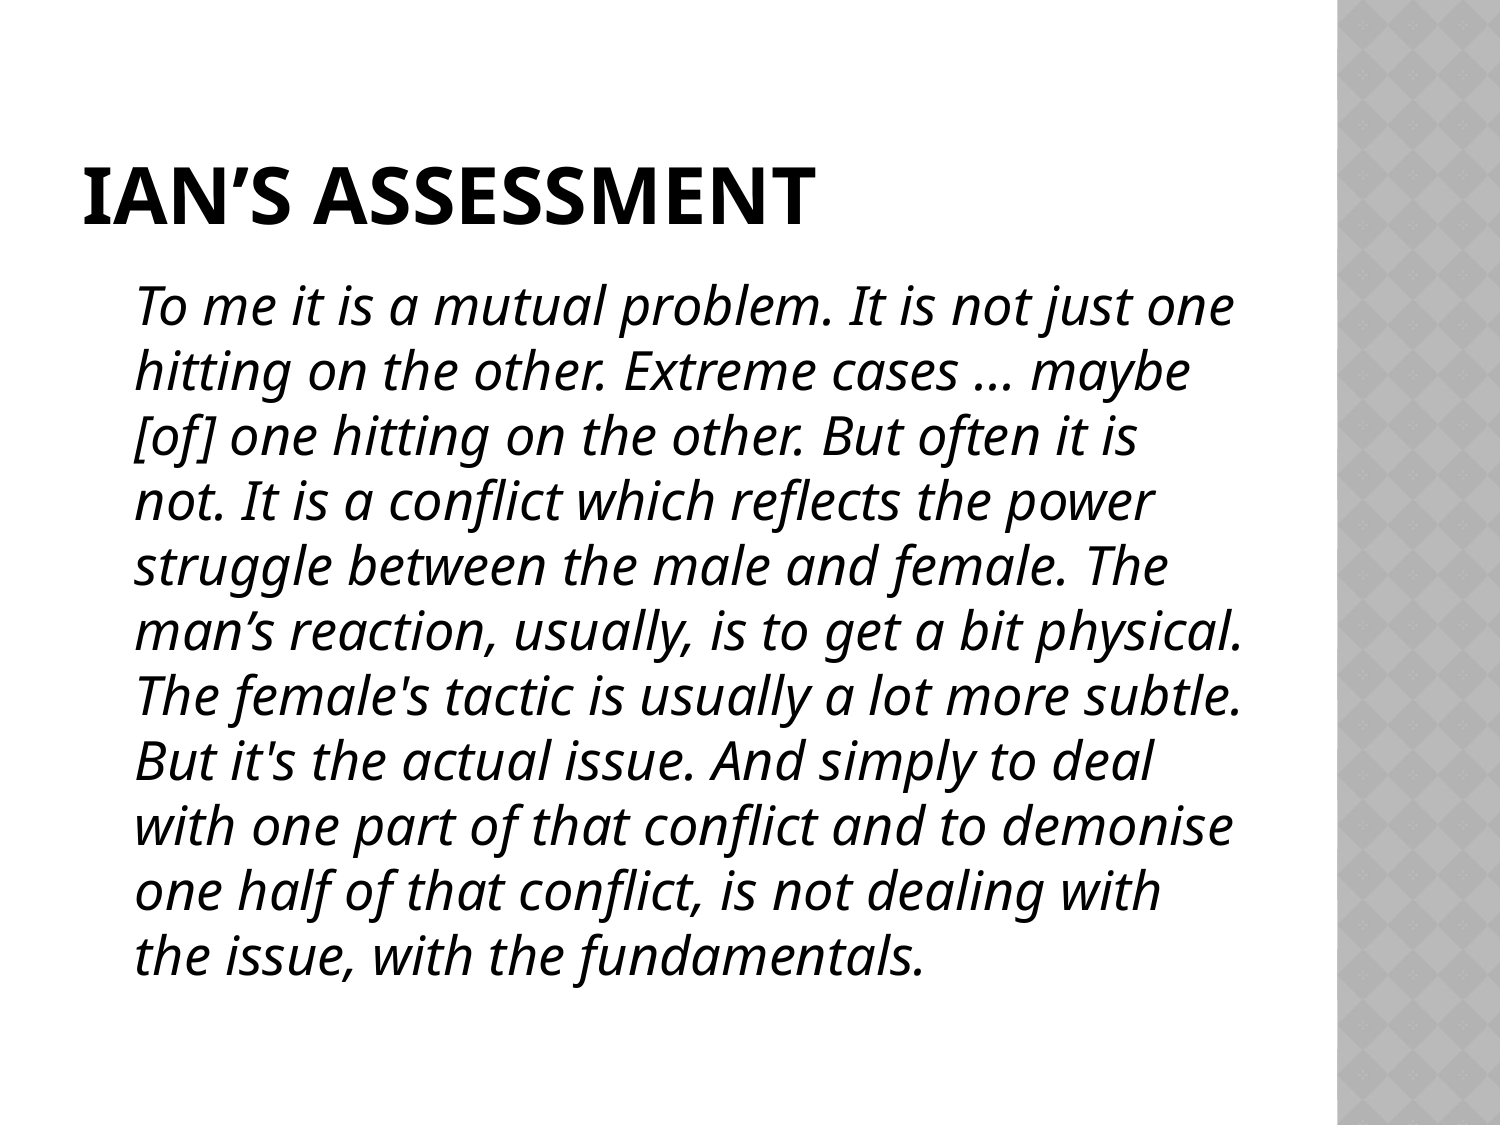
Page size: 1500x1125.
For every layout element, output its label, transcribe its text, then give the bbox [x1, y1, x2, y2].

list To me it is a mutual problem. It is not just one hitting on the other. Extreme cases ... maybe [of] one hitting on the other. But often it is not. It is a conflict which reflects the power struggle between the male and female. The man’s reaction, usually, is to get a bit physical. The female's tactic is usually a lot more subtle. But it's the actual issue. And simply to deal with one part of that conflict and to demonise one half of that conflict, is not dealing with the issue, with the fundamentals. [75, 264, 1263, 1059]
title Ian’s Assessment [75, 52, 1263, 240]
